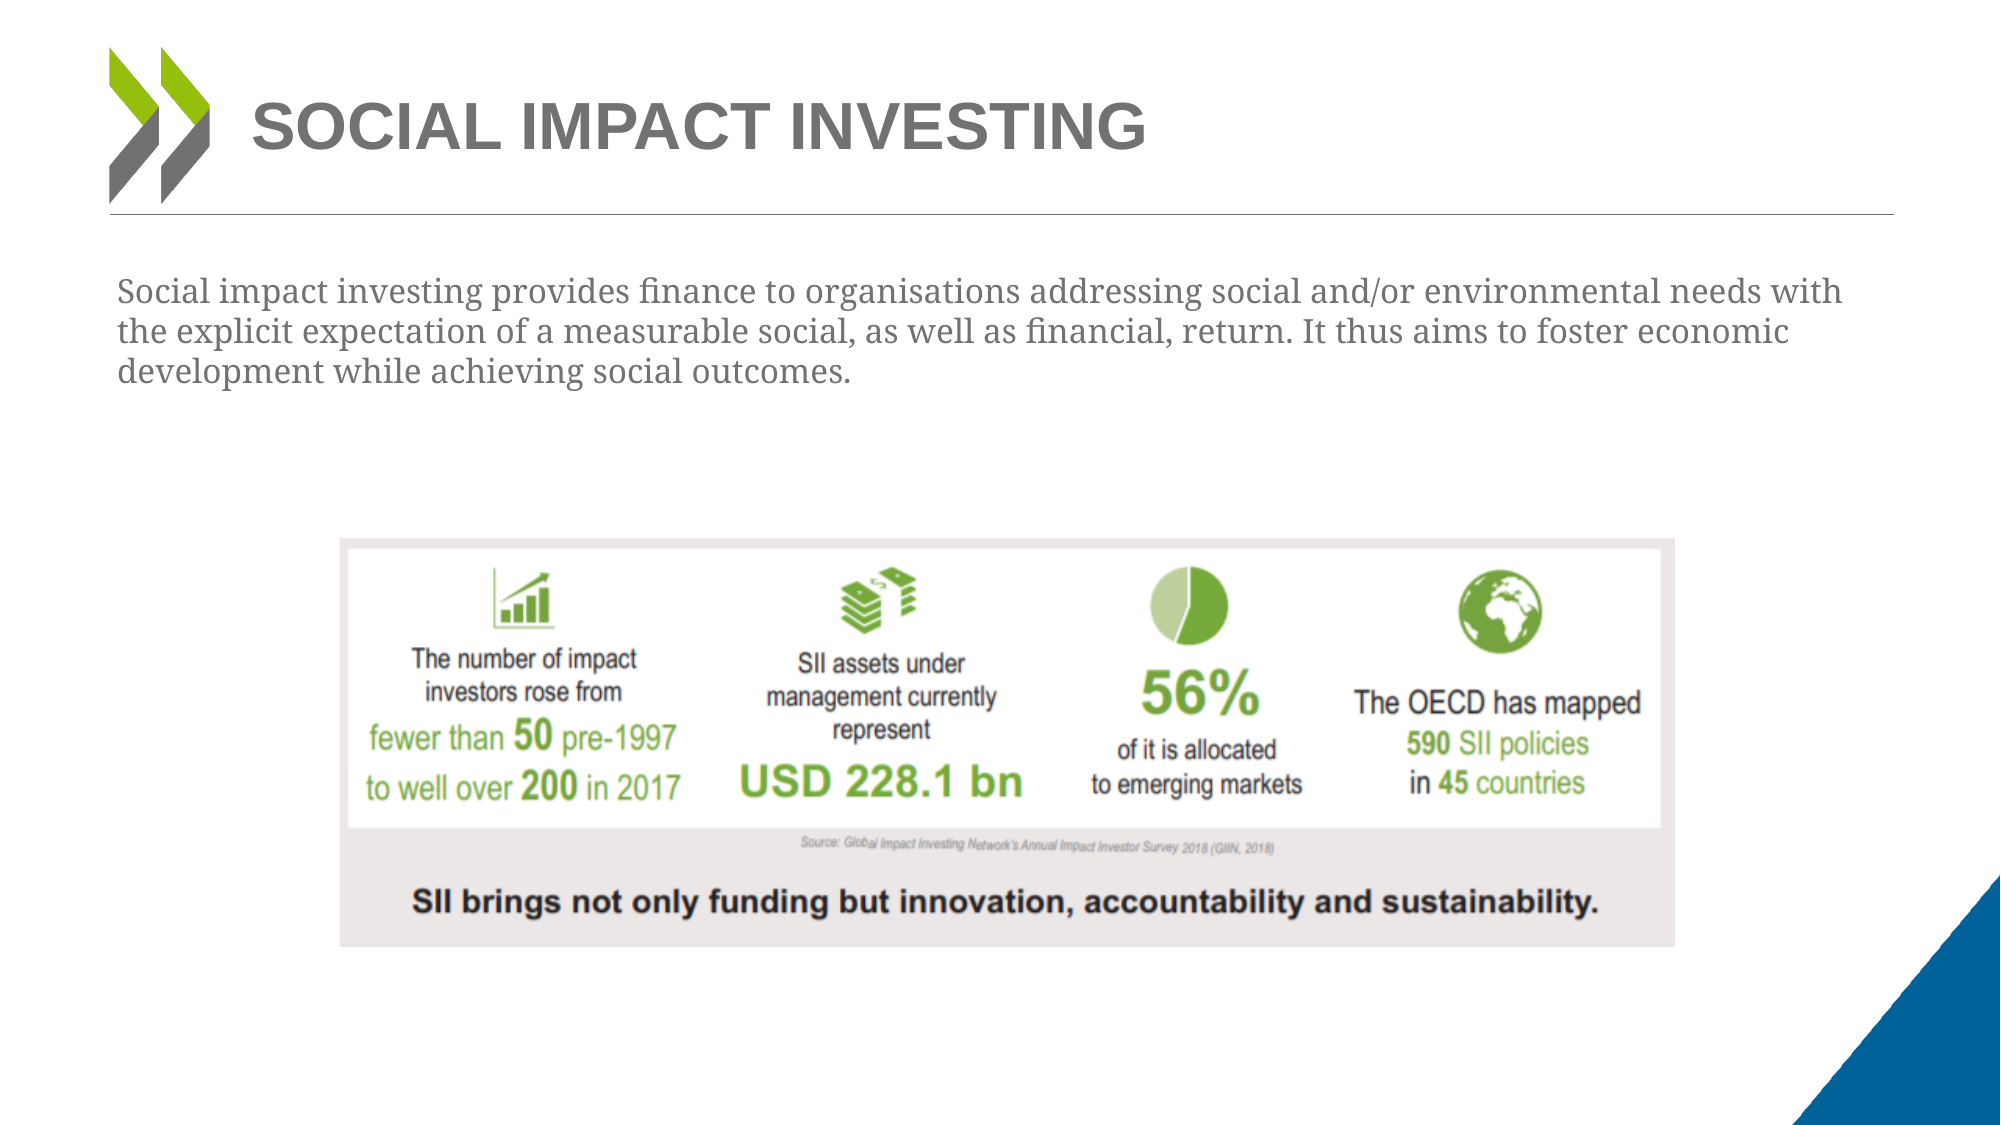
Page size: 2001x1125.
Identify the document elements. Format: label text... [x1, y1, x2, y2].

picture [338, 538, 1676, 947]
list Social impact investing provides finance to organisations addressing social and/or environmental needs with the explicit expectation of a measurable social, as well as financial, return. It thus aims to foster economic development while achieving social outcomes. [102, 262, 1900, 1006]
title SOCIAL IMPACT INVESTING [236, 38, 1859, 207]
picture [1792, 874, 2000, 1125]
